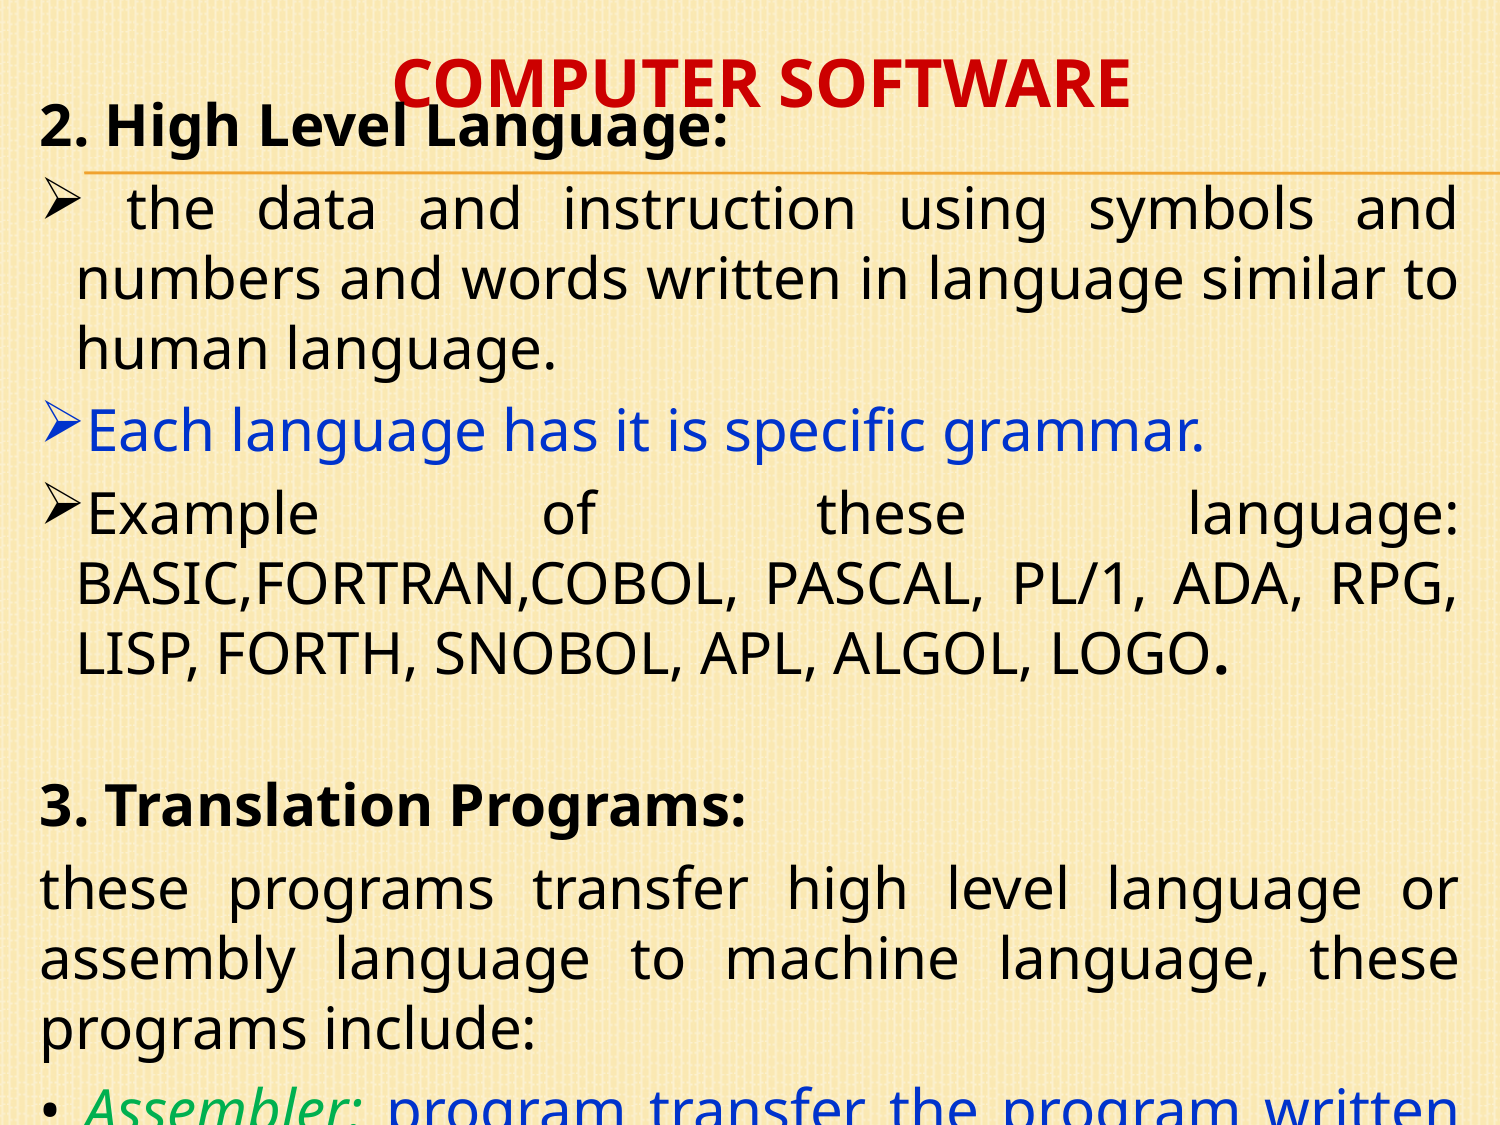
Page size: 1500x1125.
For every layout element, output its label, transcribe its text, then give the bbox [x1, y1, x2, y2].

text_box Computer software [137, 0, 1388, 80]
text_box 2. High Level Language: the data and instruction using symbols and numbers and words written in language similar to human language. Each language has it is specific grammar. Example of these language: BASIC,FORTRAN,COBOL, PASCAL, PL/1, ADA, RPG, LISP, FORTH, SNOBOL, APL, ALGOL, LOGO. 3. Translation Programs: these programs transfer high level language or assembly language to machine language, these programs include: • Assembler: program transfer the program written in assembly language to machine language. [24, 80, 1475, 1125]
